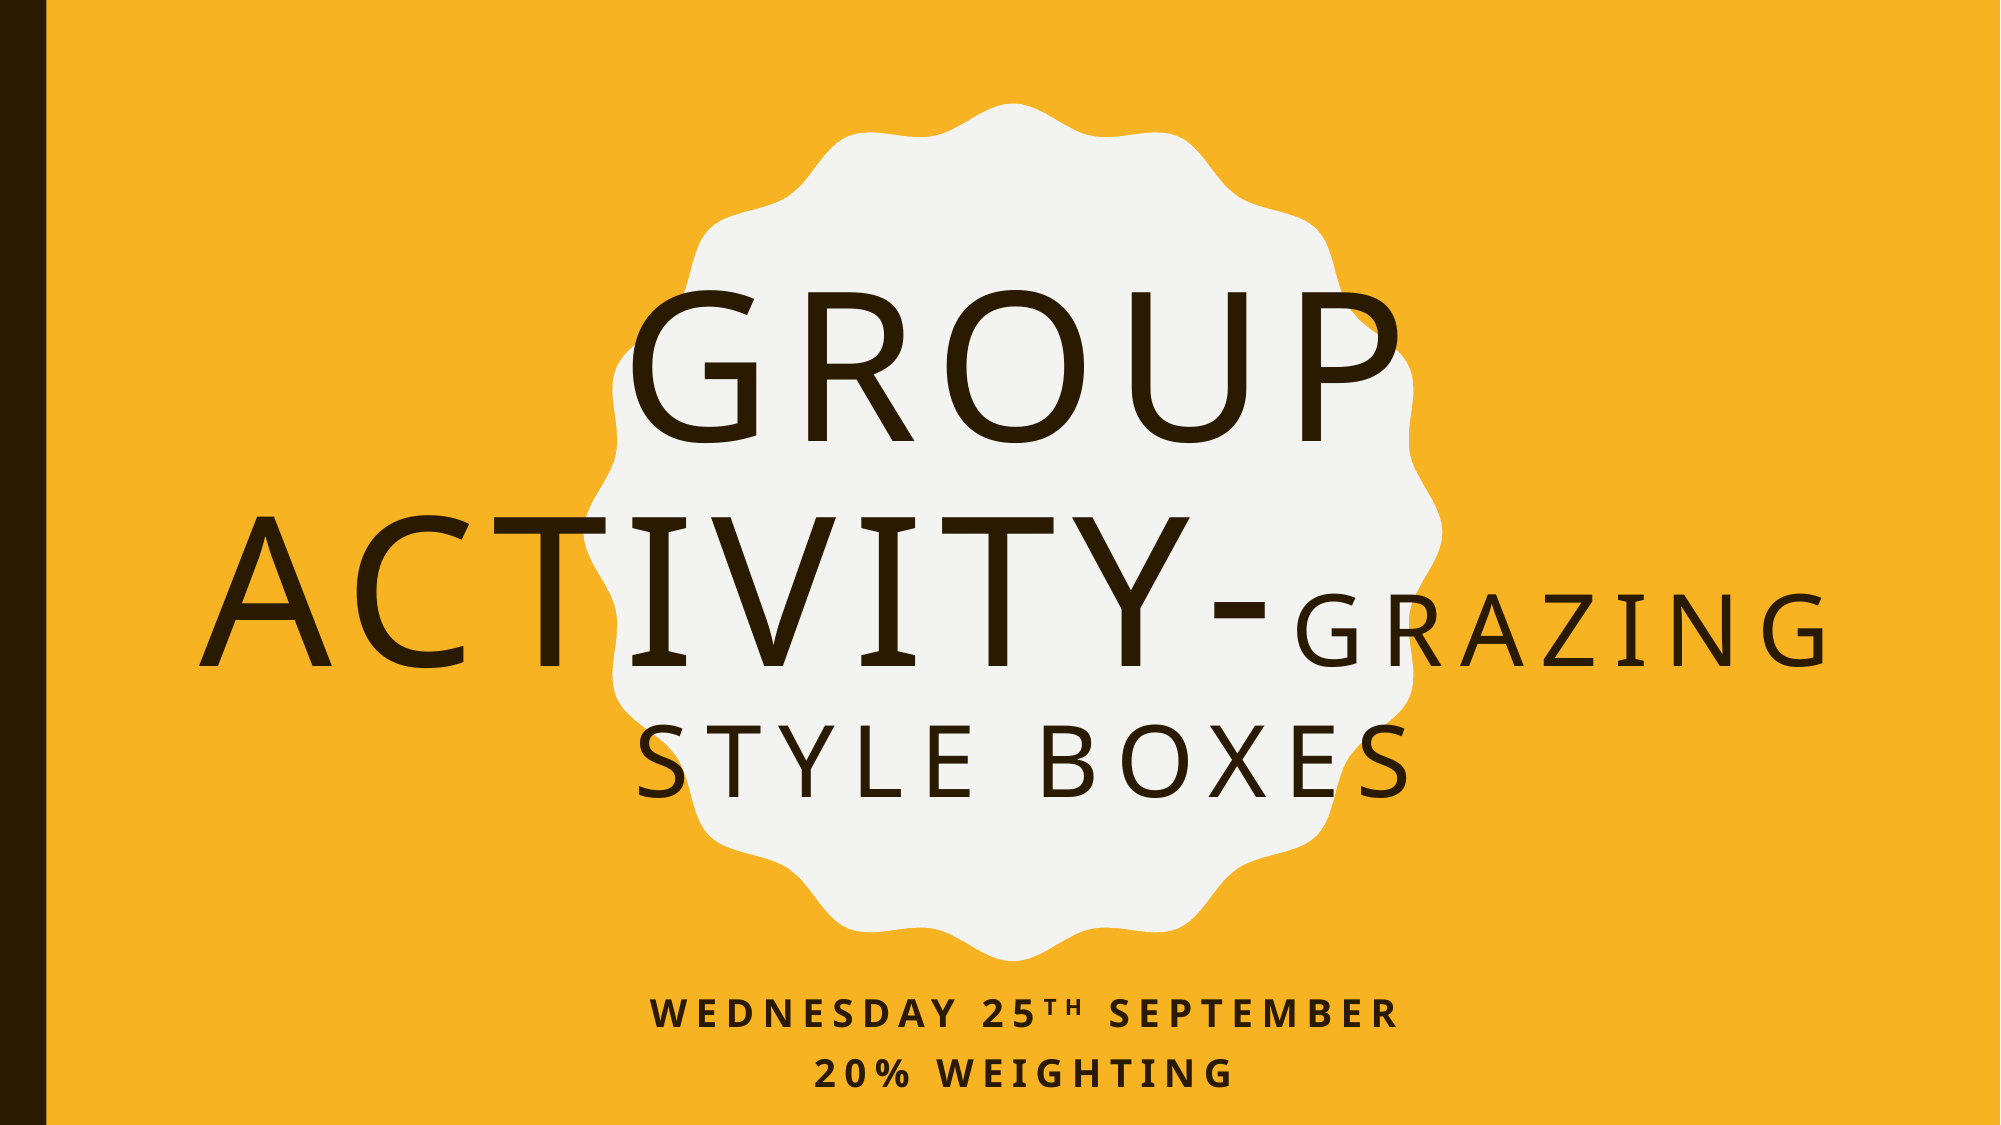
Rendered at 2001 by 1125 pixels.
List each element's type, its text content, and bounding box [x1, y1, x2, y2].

subtitle Wednesday 25th September 20% weighting [363, 980, 1684, 1103]
title Group activity-grazing style boxes [176, 180, 1870, 902]
